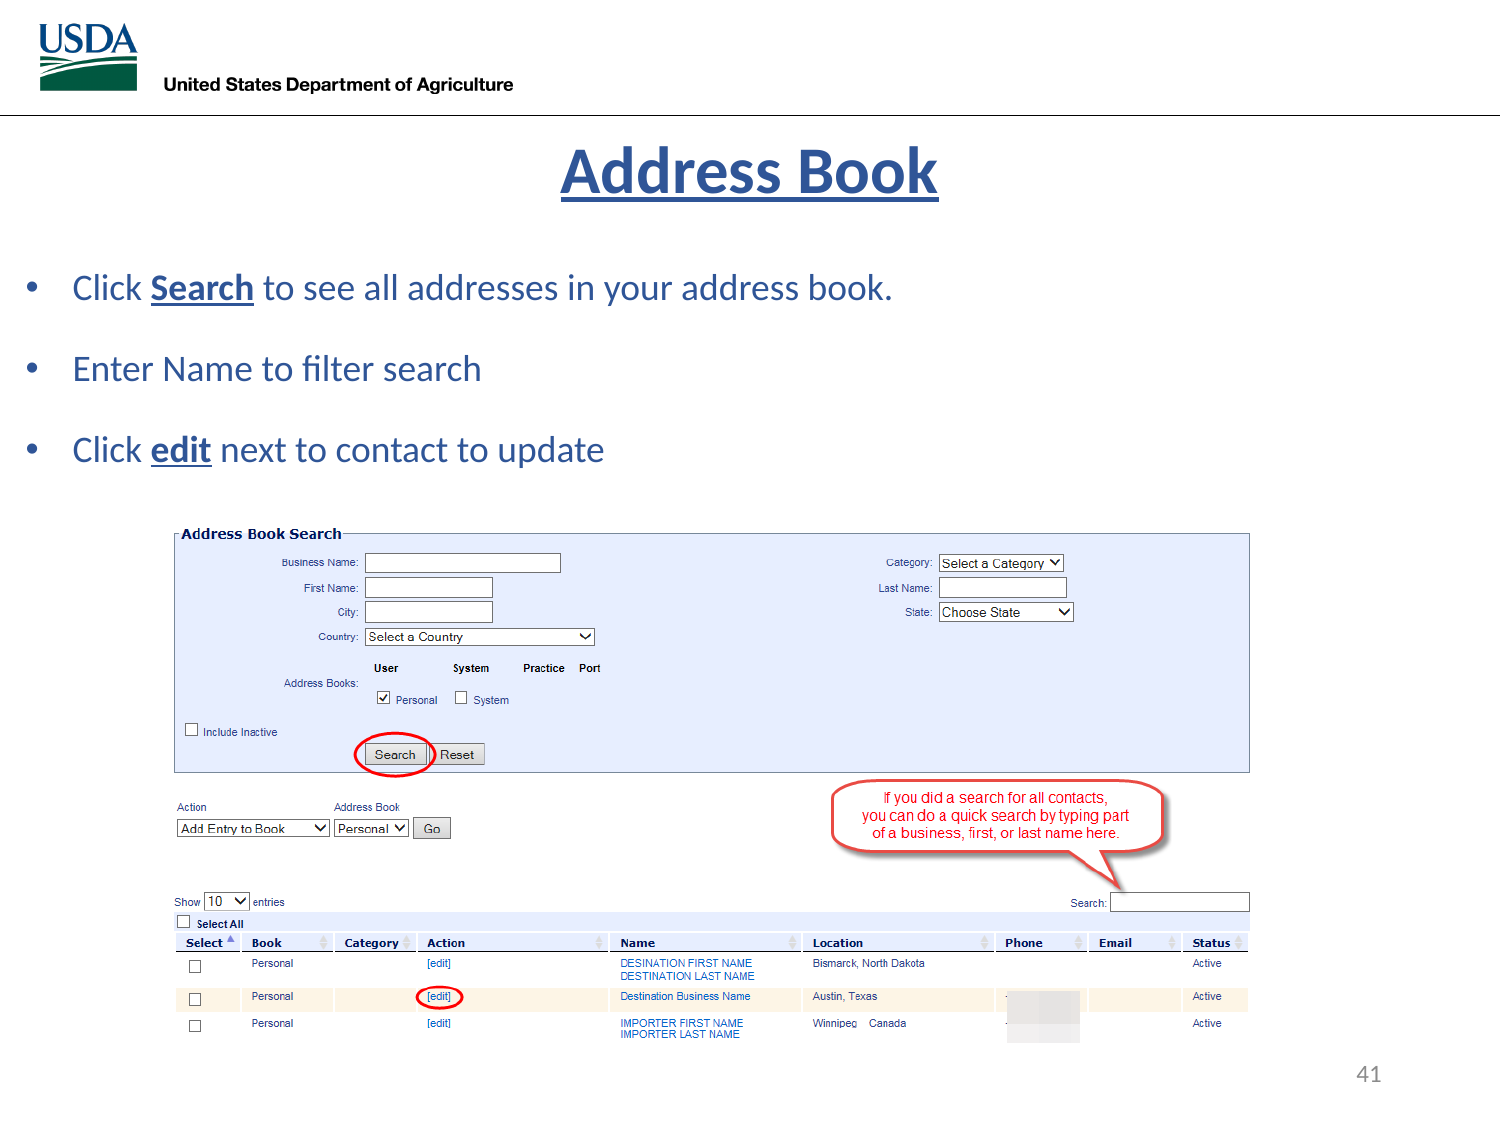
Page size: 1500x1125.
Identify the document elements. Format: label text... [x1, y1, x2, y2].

picture [38, 22, 513, 94]
title Address Book [0, 117, 1500, 228]
picture [170, 521, 1257, 1043]
slide_number 41 [1059, 1042, 1397, 1103]
text_box Click Search to see all addresses in your address book. Enter Name to filter search Click edit next to contact to update [10, 227, 1500, 482]
